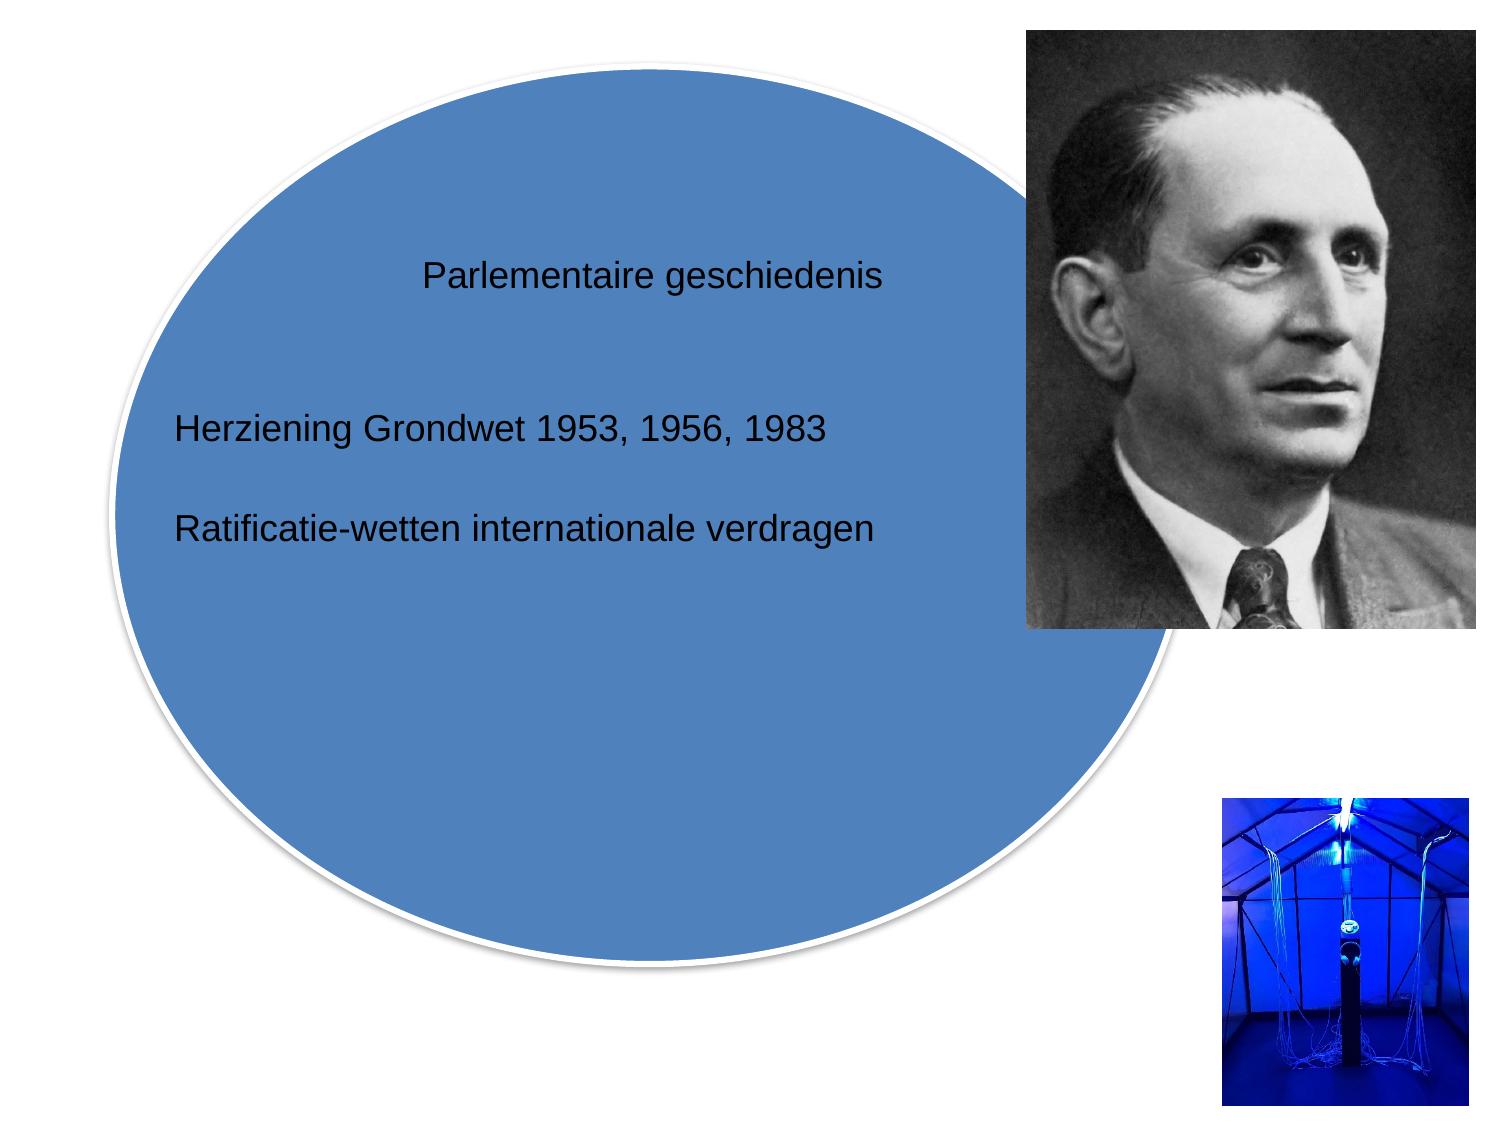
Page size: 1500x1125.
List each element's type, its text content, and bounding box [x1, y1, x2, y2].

text_box Parlementaire geschiedenis [407, 243, 1021, 304]
text_box [108, 63, 1171, 968]
text_box Ratificatie-wetten internationale verdragen [159, 496, 906, 557]
text_box Herziening Grondwet 1953, 1956, 1983 [159, 397, 857, 457]
picture [1026, 30, 1476, 630]
picture [1222, 798, 1469, 1107]
